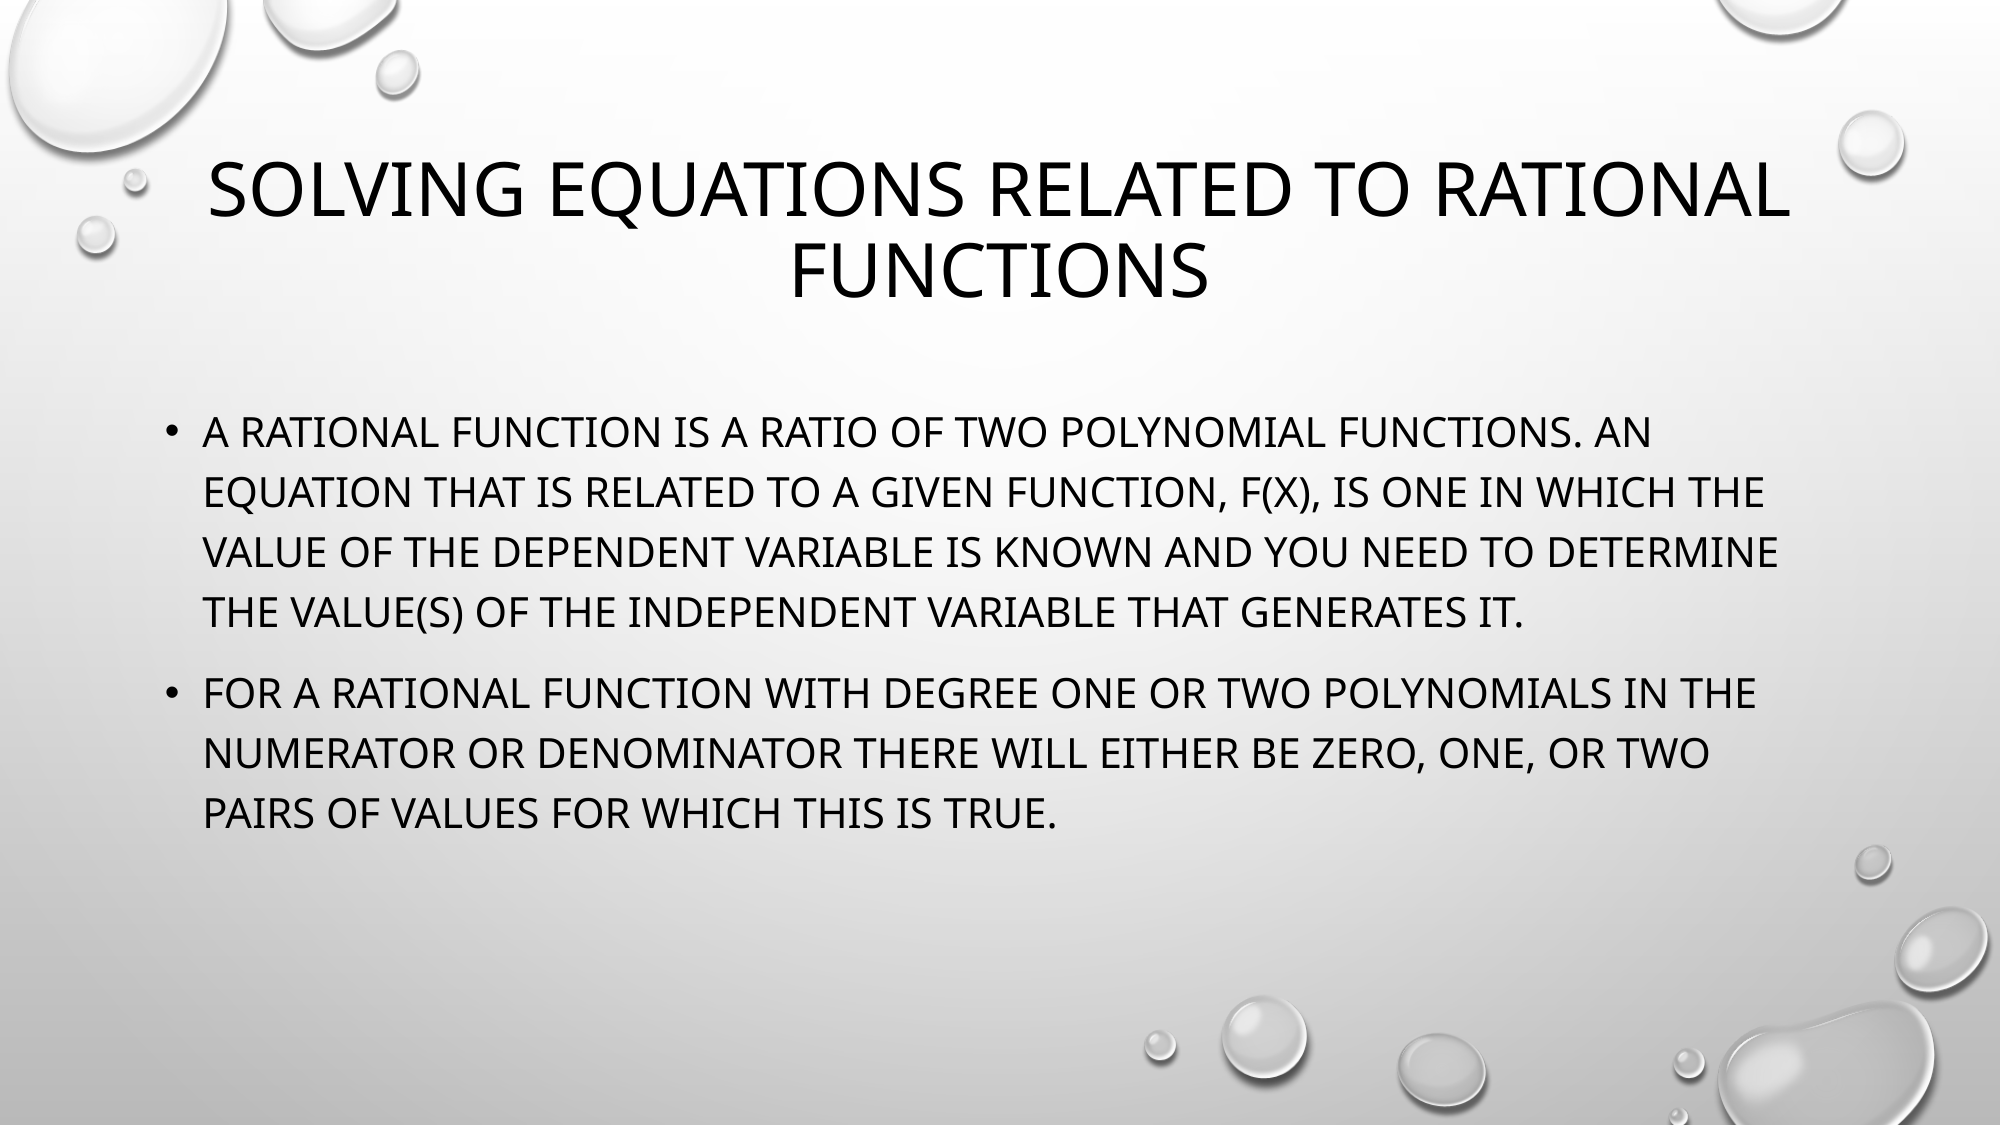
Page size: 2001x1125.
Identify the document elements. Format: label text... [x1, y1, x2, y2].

picture [0, 0, 2000, 1125]
list A rational function is a ratio of two polynomial functions. An equation that is related to a given function, f(x), is one in which the value of the dependent variable is known and you need to determine the value(s) of the independent variable that generates it. For a rational function with degree one or two polynomials in the numerator or denominator there will either be zero, one, or two pairs of values for which this is true. [149, 388, 1850, 950]
title Solving Equations Related To Rational Functions [149, 101, 1851, 364]
